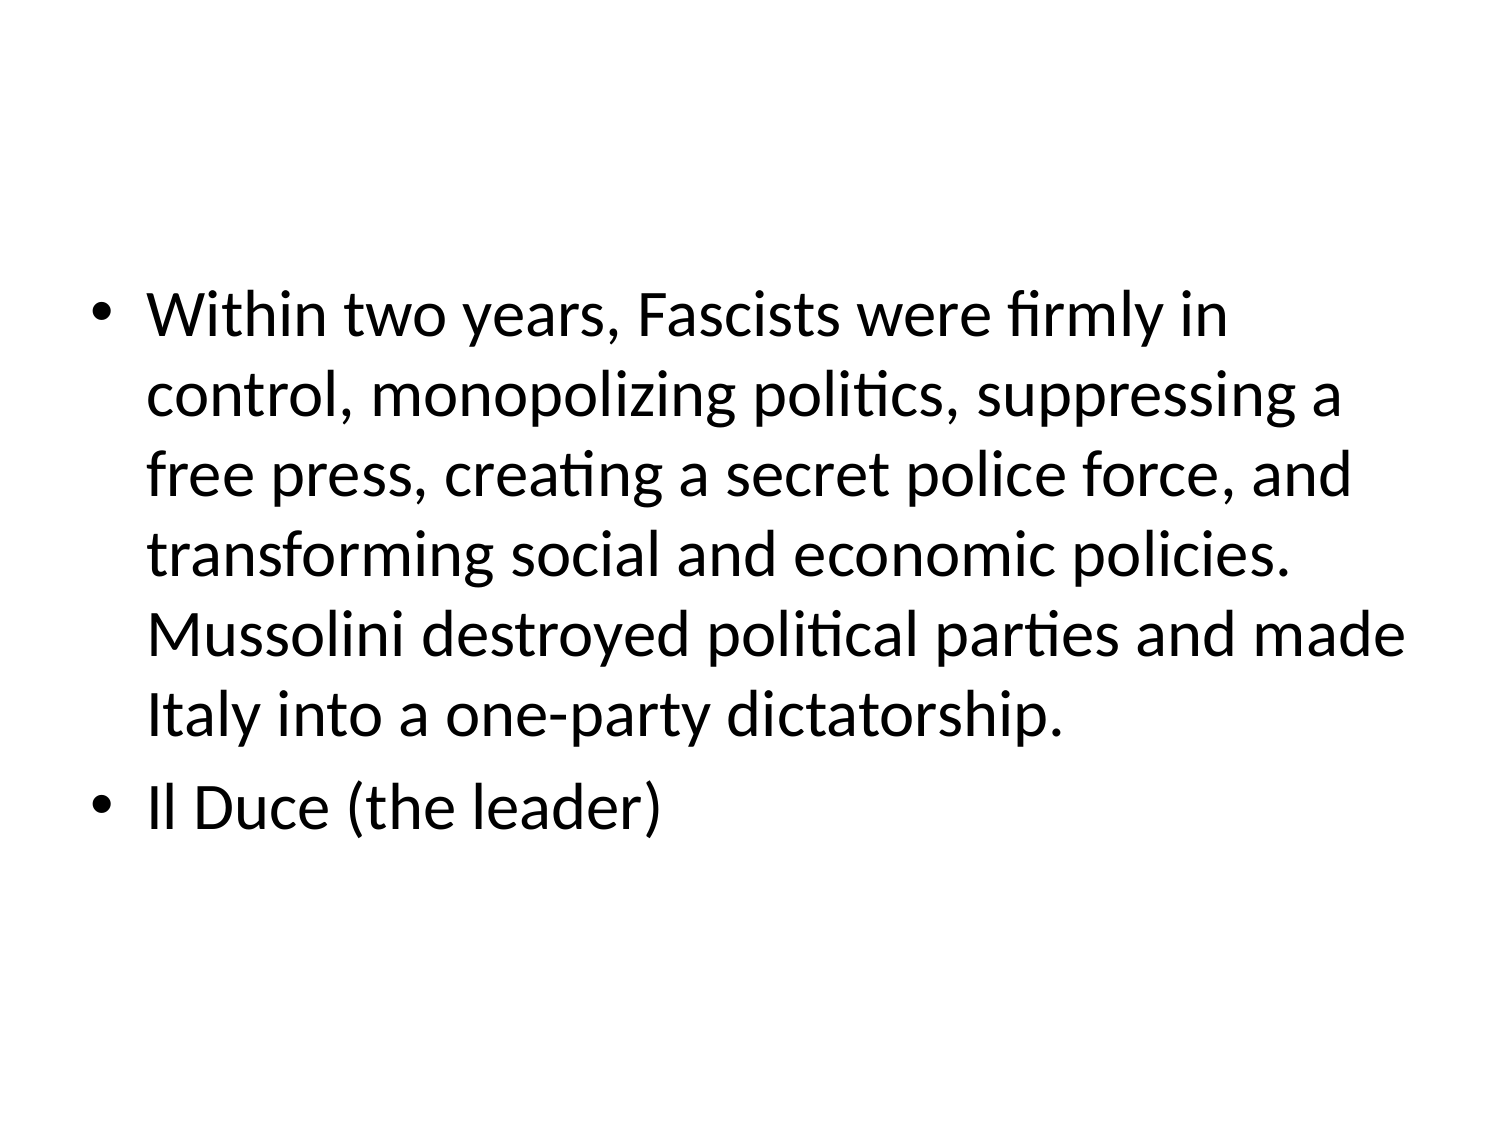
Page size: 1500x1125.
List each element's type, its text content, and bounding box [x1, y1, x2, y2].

list Within two years, Fascists were firmly in control, monopolizing politics, suppressing a free press, creating a secret police force, and transforming social and economic policies. Mussolini destroyed political parties and made Italy into a one-party dictatorship. Il Duce (the leader) [75, 262, 1425, 1005]
